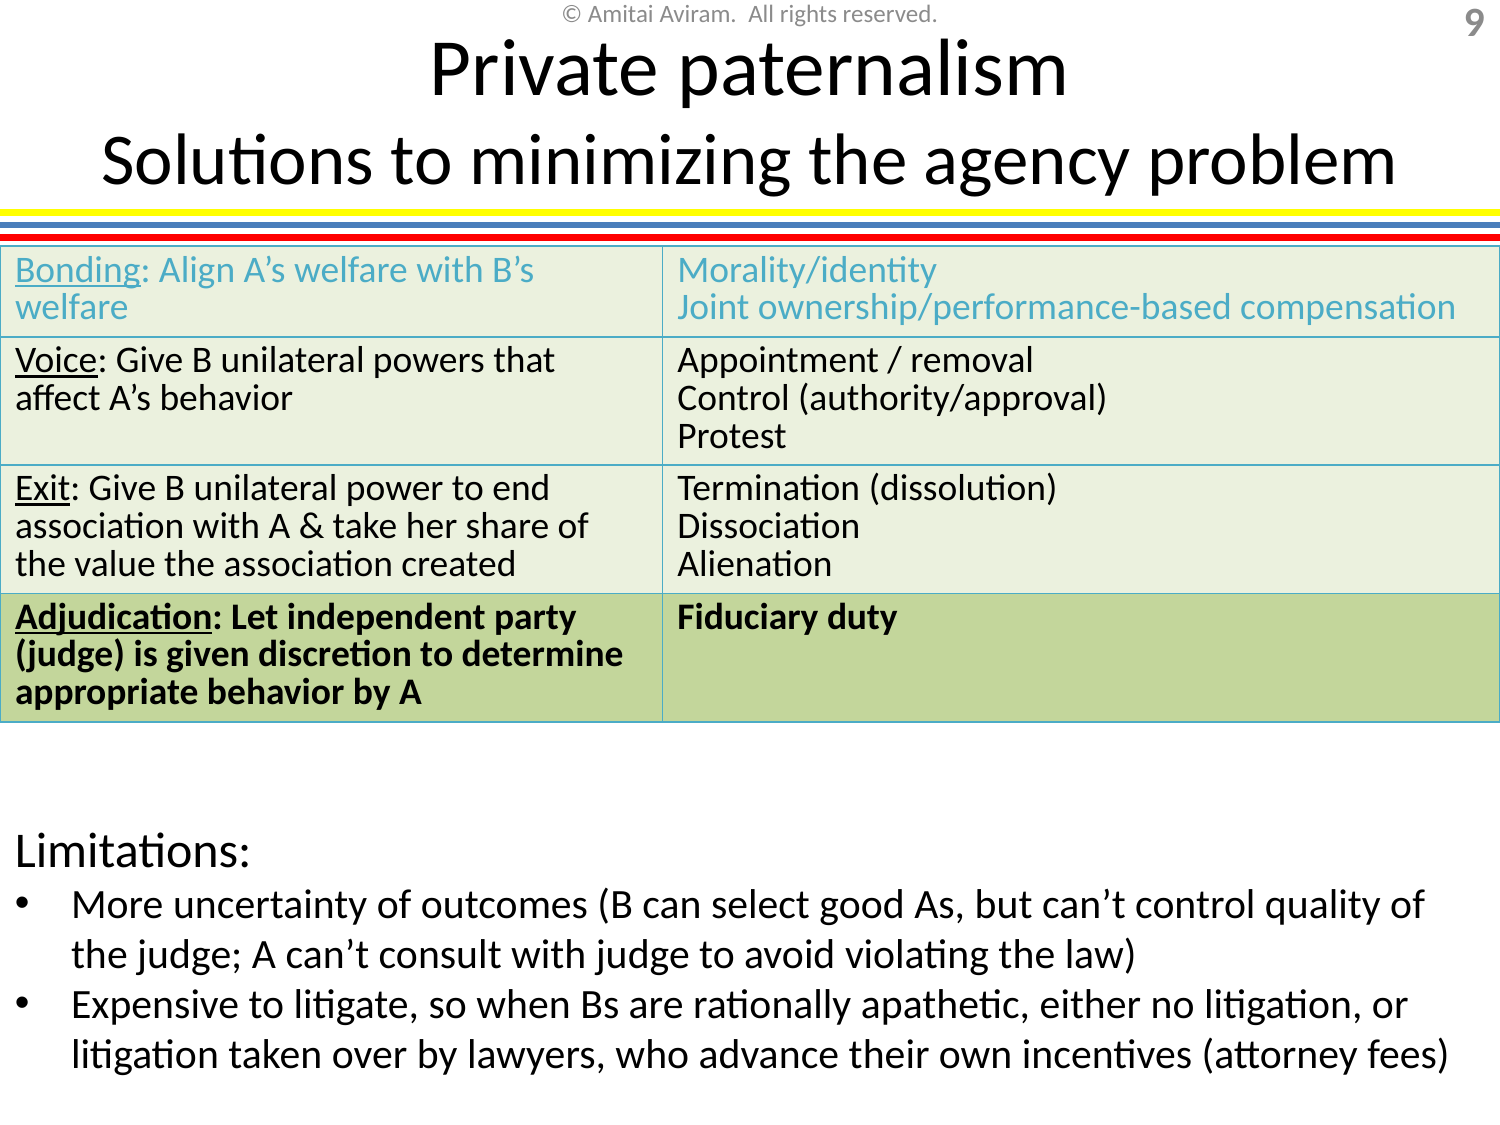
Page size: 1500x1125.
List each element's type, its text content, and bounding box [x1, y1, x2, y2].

table_header Morality/identity Joint ownership/performance-based compensation [663, 247, 1499, 336]
title Private paternalism Solutions to minimizing the agency problem [0, 0, 1500, 213]
table_cell Fiduciary duty [663, 594, 1499, 721]
table_cell Adjudication: Let independent party (judge) is given discretion to determine appropriate behavior by A [1, 594, 662, 721]
table_header Bonding: Align A’s welfare with B’s welfare [1, 247, 662, 336]
text_box Limitations: More uncertainty of outcomes (B can select good As, but can’t control quality of the judge; A can’t consult with judge to avoid violating the law) Expensive to litigate, so when Bs are rationally apathetic, either no litigation, or litigation taken over by lawyers, who advance their own incentives (attorney fees) [0, 809, 1500, 1085]
table_cell Voice: Give B unilateral powers that affect A’s behavior [1, 338, 662, 464]
table_cell Exit: Give B unilateral power to end association with A & take her share of the value the association created [1, 466, 662, 593]
table_cell Termination (dissolution) Dissociation Alienation [663, 466, 1499, 593]
table_cell Appointment / removal Control (authority/approval) Protest [663, 338, 1499, 464]
